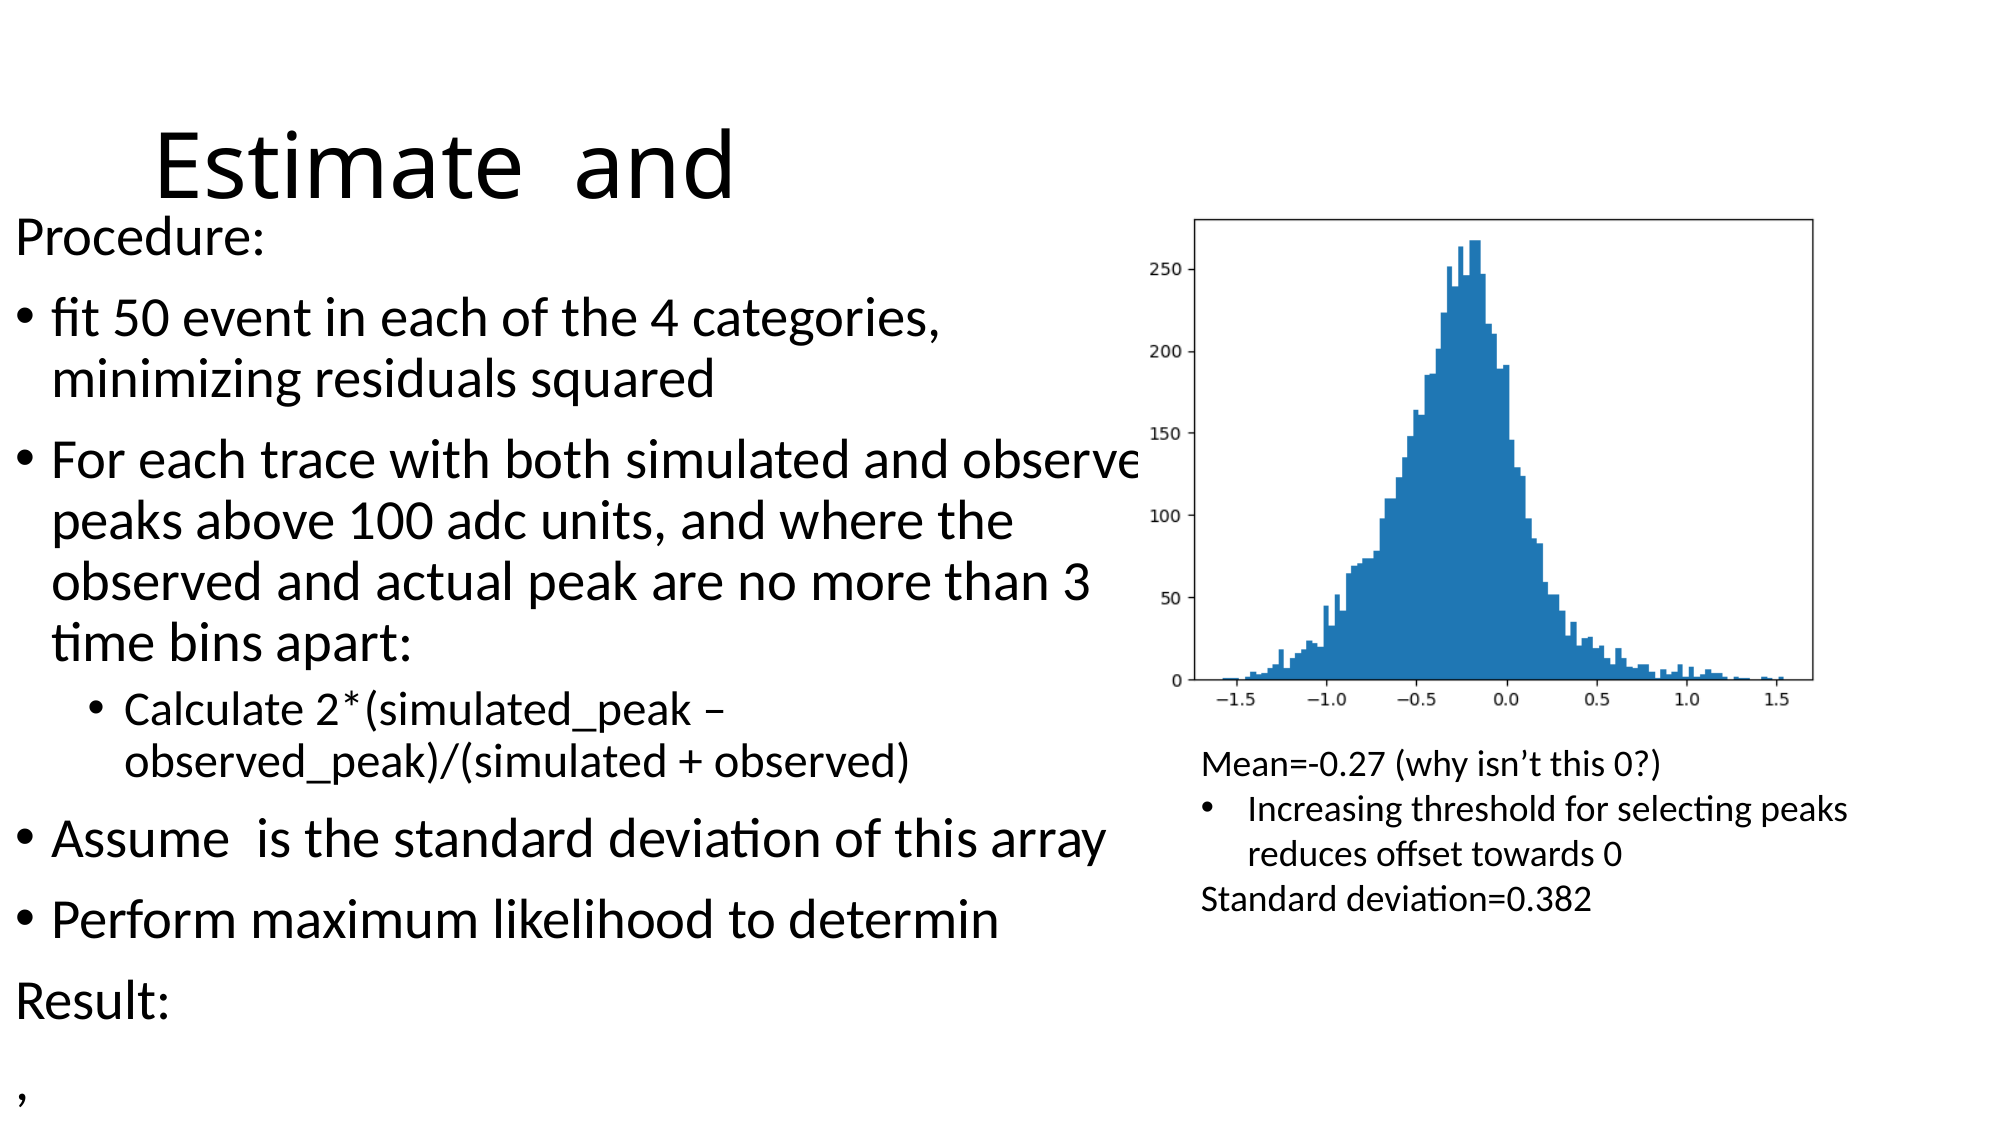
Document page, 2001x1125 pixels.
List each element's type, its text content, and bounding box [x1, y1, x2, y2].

picture [1138, 168, 1851, 733]
text_box Mean=-0.27 (why isn’t this 0?) Increasing threshold for selecting peaks reduces offset towards 0 Standard deviation=0.382 [1186, 731, 1921, 927]
